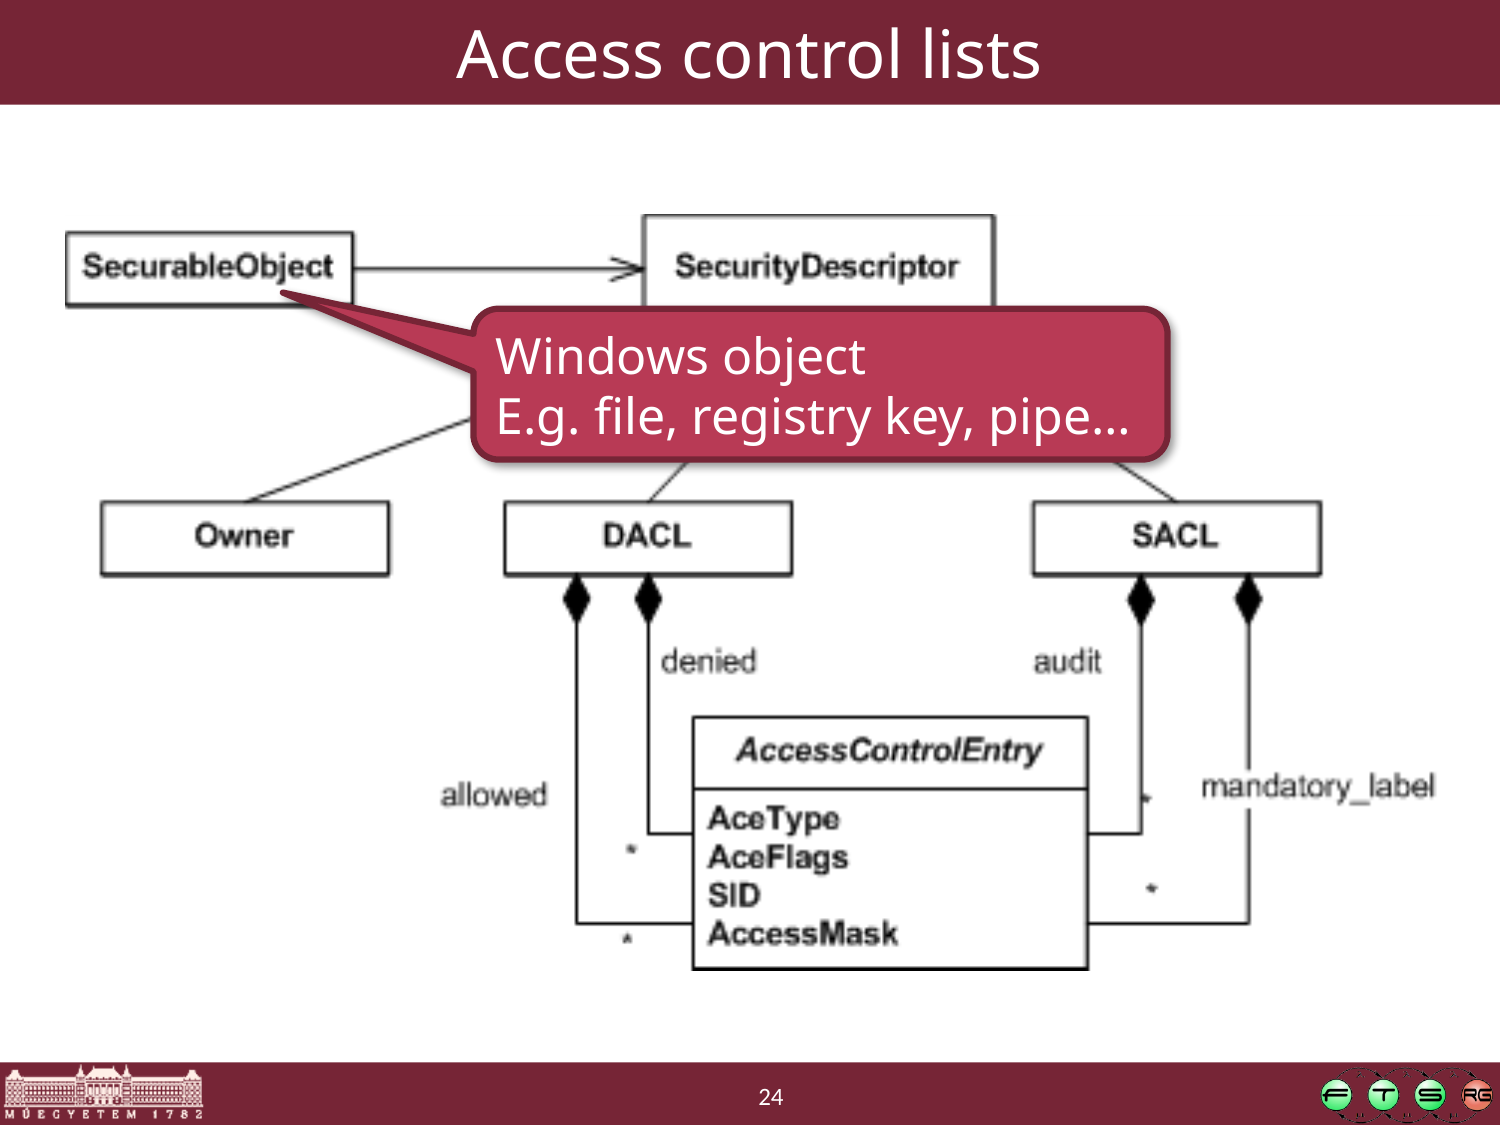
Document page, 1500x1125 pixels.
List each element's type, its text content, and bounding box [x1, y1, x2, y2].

picture [65, 214, 1440, 971]
picture [1318, 1065, 1494, 1125]
slide_number 24 [527, 1066, 1015, 1125]
title Access control lists [0, 0, 1500, 106]
picture [0, 1063, 209, 1123]
